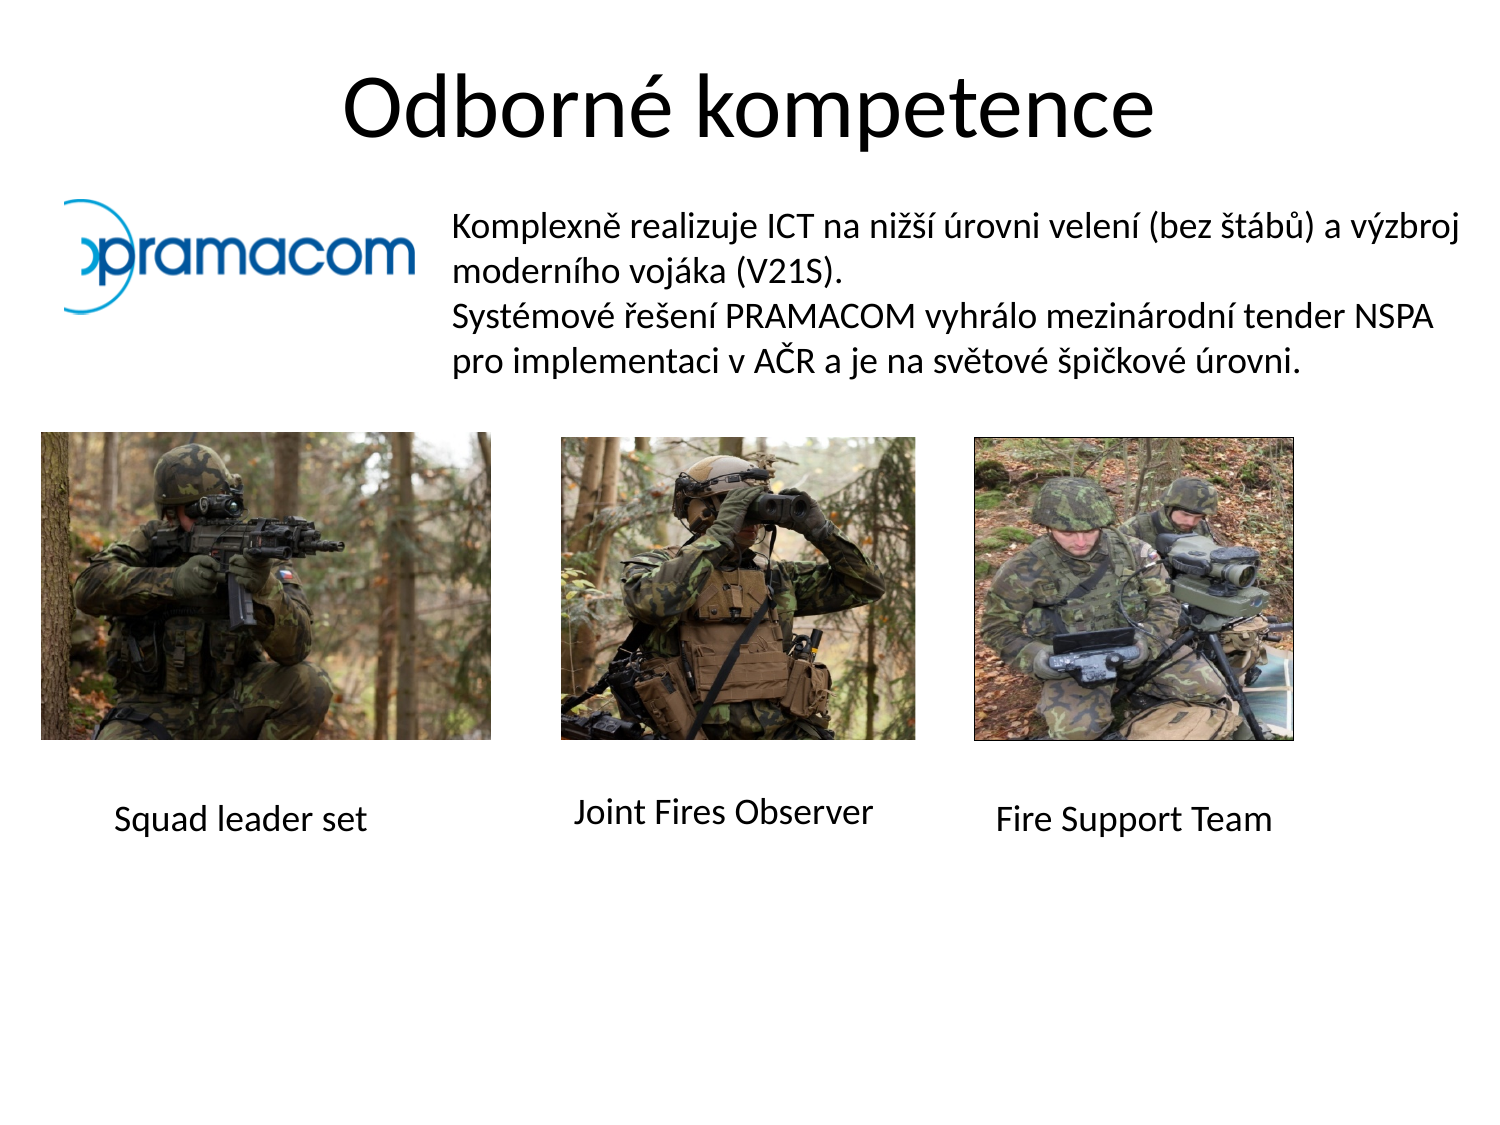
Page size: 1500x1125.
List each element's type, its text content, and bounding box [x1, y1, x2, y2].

text_box Joint Fires Observer [559, 779, 890, 840]
picture [560, 437, 916, 740]
picture [974, 437, 1294, 742]
picture [64, 199, 416, 315]
text_box Komplexně realizuje ICT na nižší úrovni velení (bez štábů) a výzbroj moderního vojáka (V21S). Systémové řešení PRAMACOM vyhrálo mezinárodní tender NSPA pro implementaci v AČR a je na světové špičkové úrovni. [437, 193, 1477, 388]
title Odborné kompetence [75, 7, 1425, 195]
text_box Fire Support Team [981, 786, 1289, 847]
picture [41, 432, 491, 740]
text_box Squad leader set [99, 786, 384, 847]
